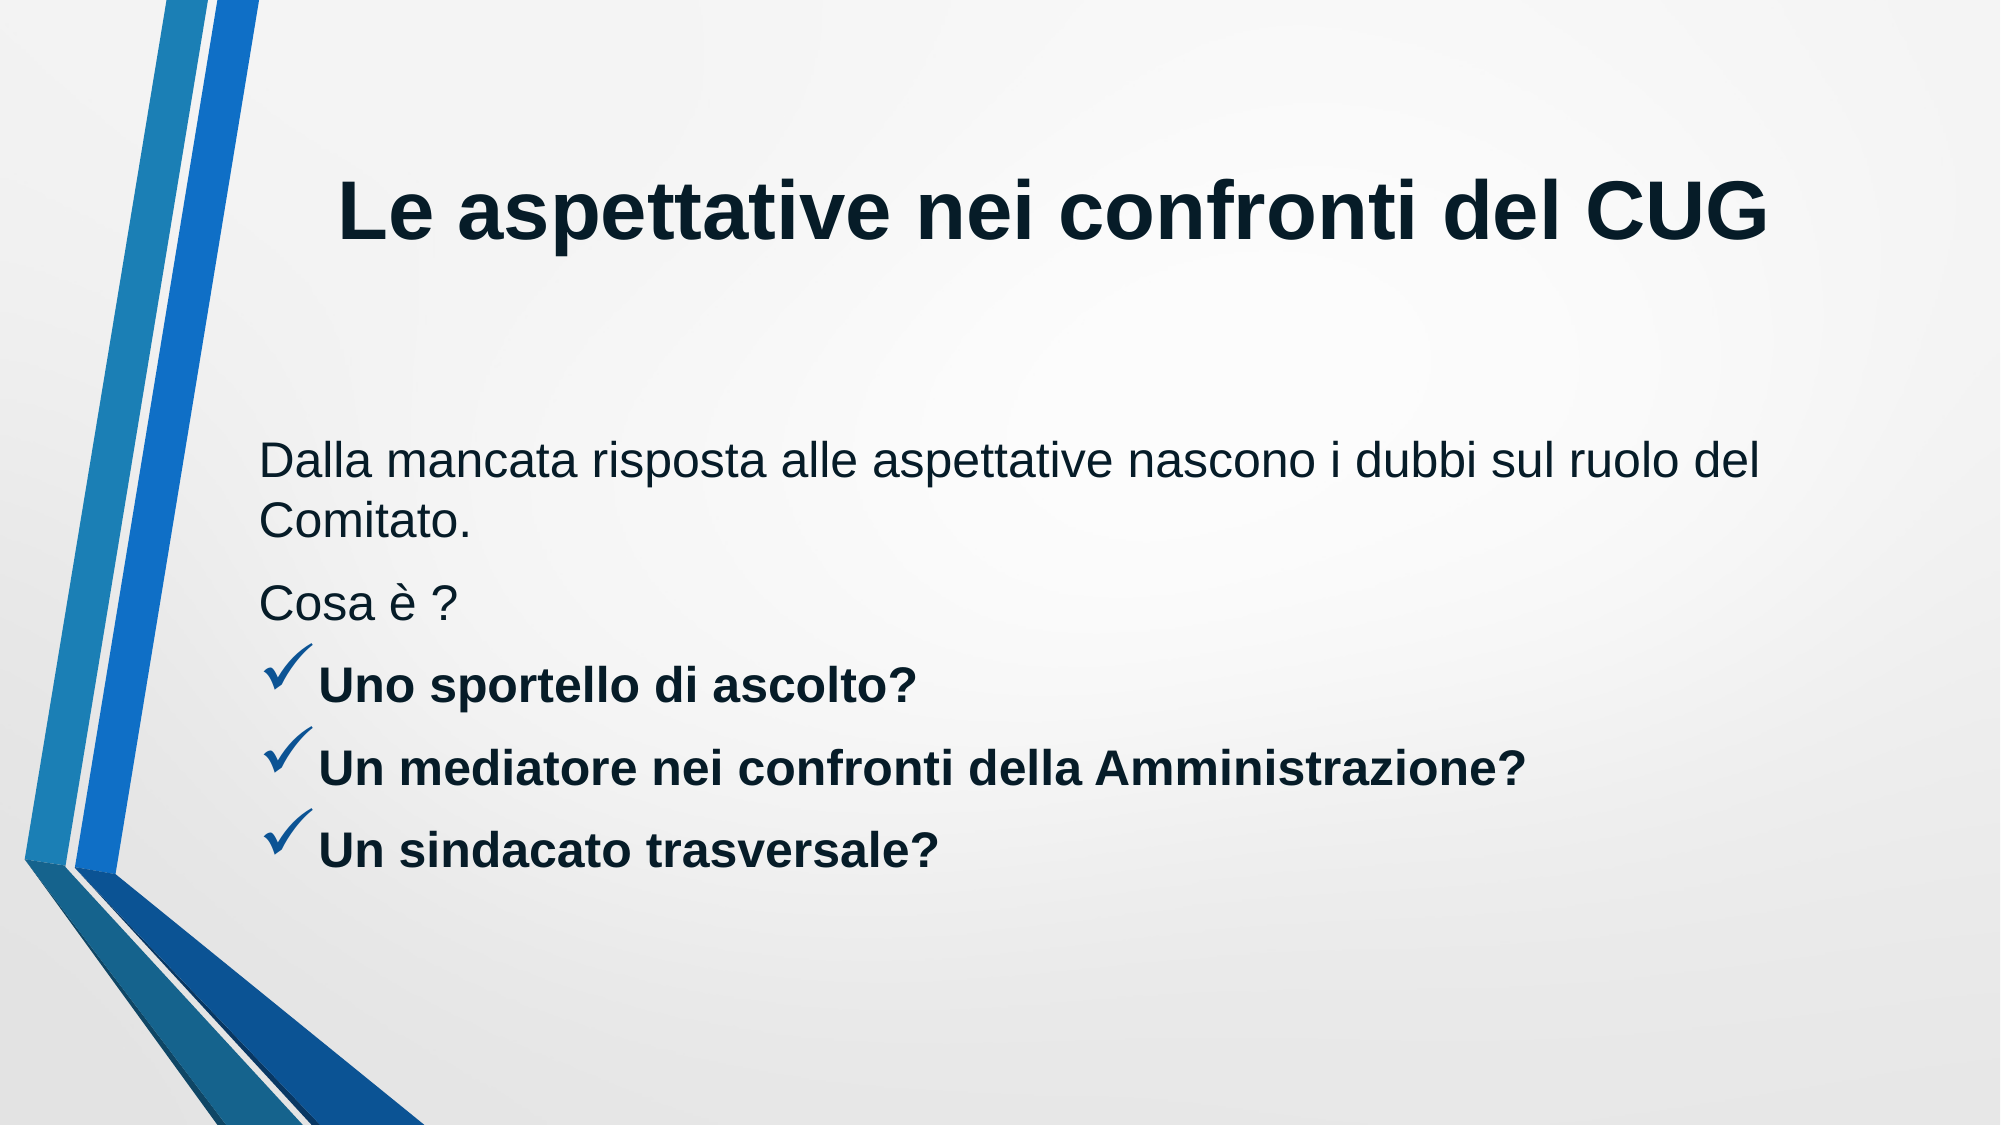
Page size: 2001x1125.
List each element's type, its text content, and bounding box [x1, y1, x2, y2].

list Dalla mancata risposta alle aspettative nascono i dubbi sul ruolo del Comitato. Cosa è ? Uno sportello di ascolto? Un mediatore nei confronti della Amministrazione? Un sindacato trasversale? [243, 437, 1887, 950]
title Le aspettative nei confronti del CUG [243, 112, 1887, 400]
